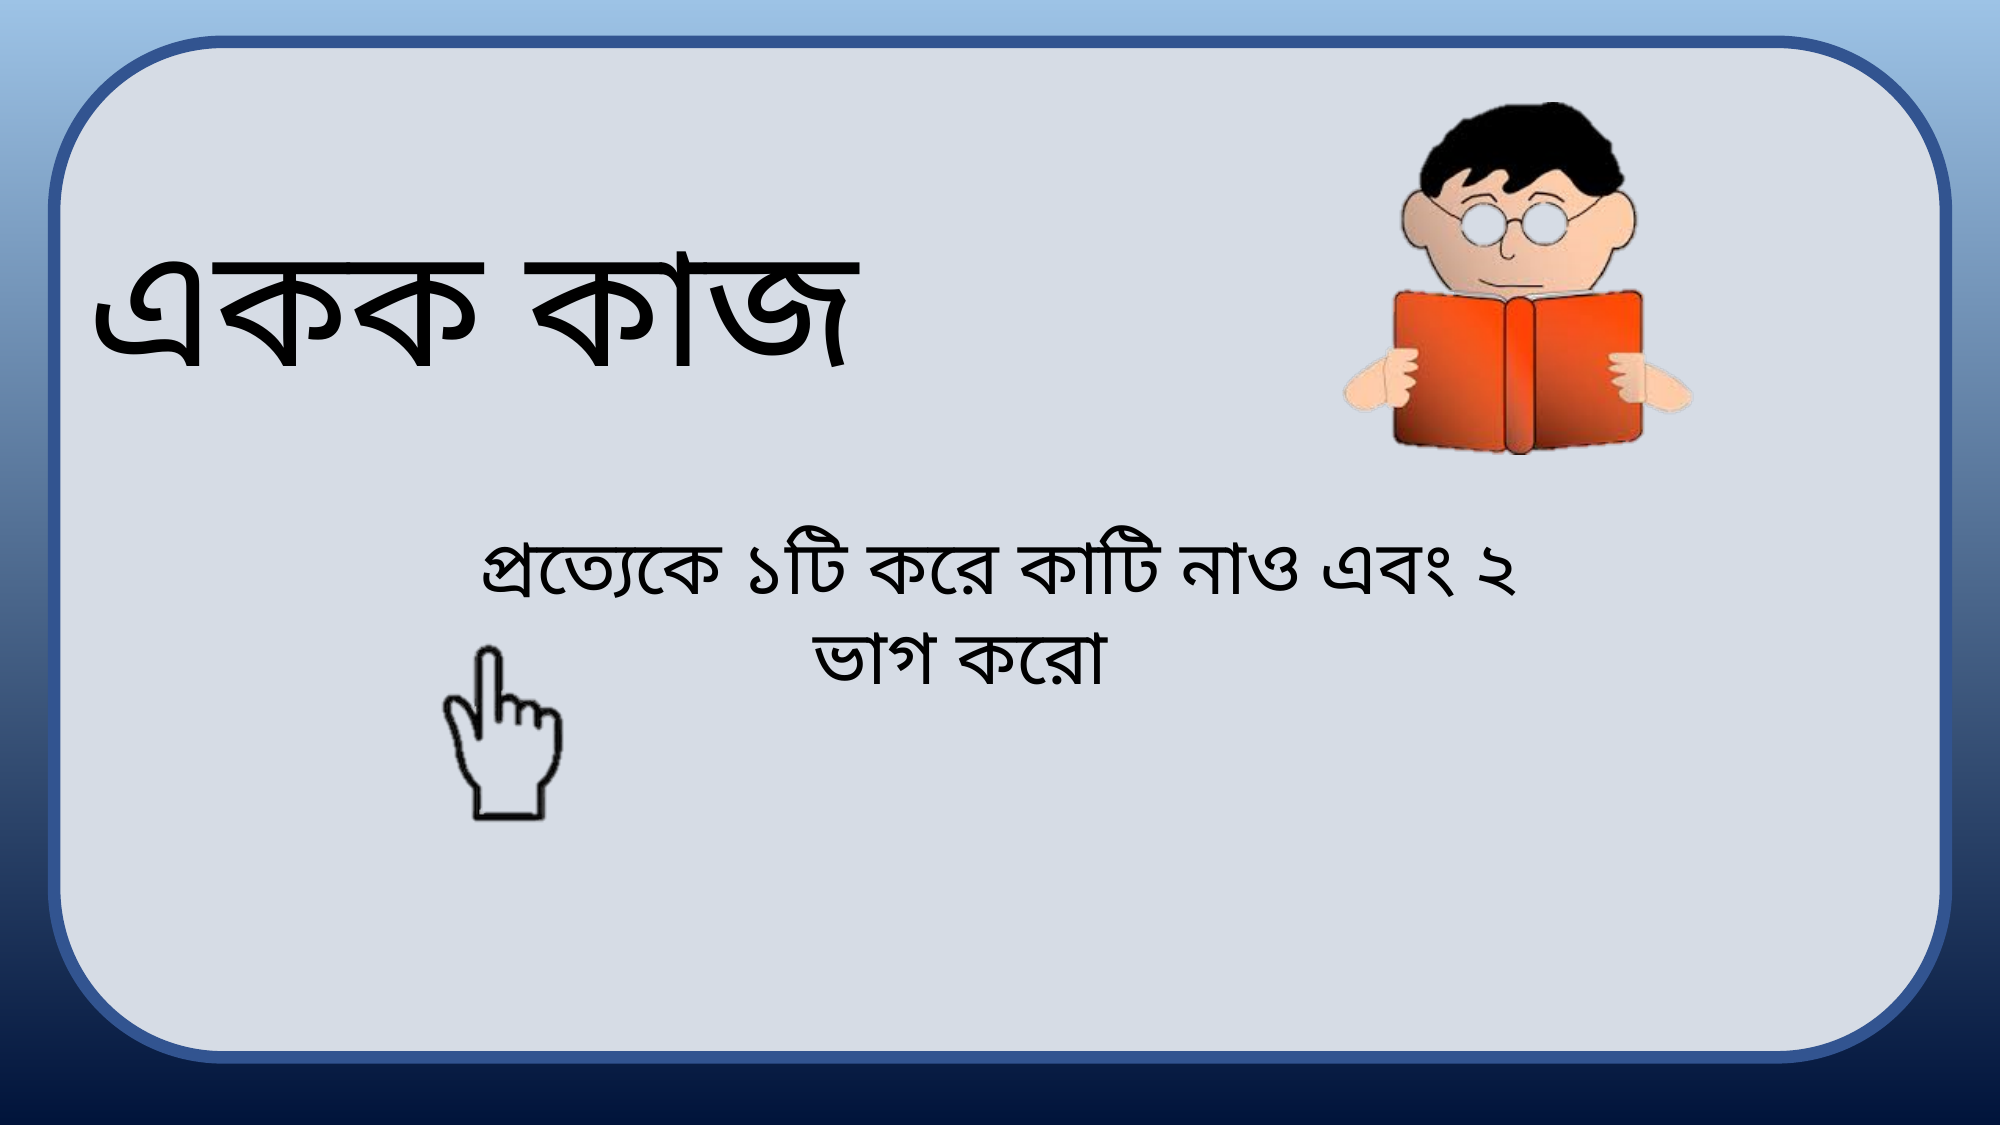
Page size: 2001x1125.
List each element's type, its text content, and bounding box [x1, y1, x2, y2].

text_box প্রত্যেকে ১টি করে কাটি নাও এবং ২ ভাগ করো [439, 492, 1561, 726]
picture [334, 564, 672, 929]
text_box একক কাজ [0, 182, 1121, 417]
text_box [53, 40, 1947, 1059]
picture [1342, 102, 1695, 455]
